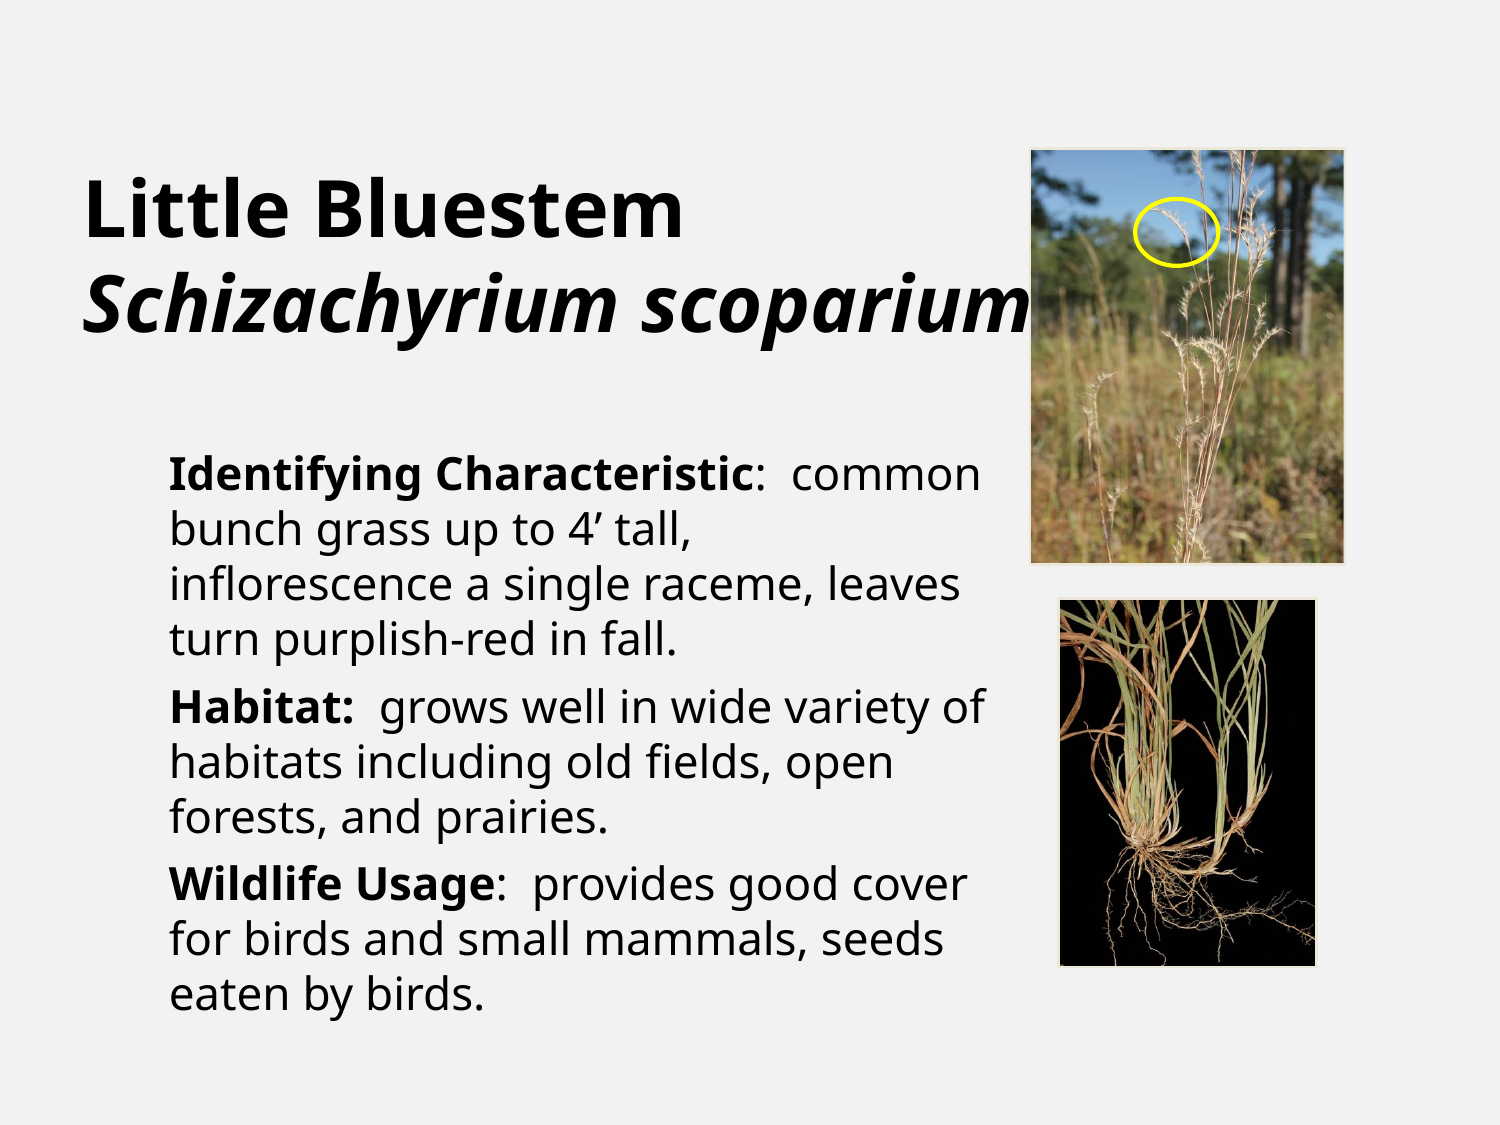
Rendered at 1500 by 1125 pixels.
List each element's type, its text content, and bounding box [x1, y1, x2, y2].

text_box Identifying Characteristic: common bunch grass up to 4’ tall, inflorescence a single raceme, leaves turn purplish-red in fall. Habitat: grows well in wide variety of habitats including old fields, open forests, and prairies. Wildlife Usage: provides good cover for birds and small mammals, seeds eaten by birds. [153, 437, 1004, 1027]
picture [1059, 599, 1316, 966]
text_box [1030, 149, 1344, 564]
text_box Little Bluestem Schizachyrium scoparium [68, 151, 1027, 357]
